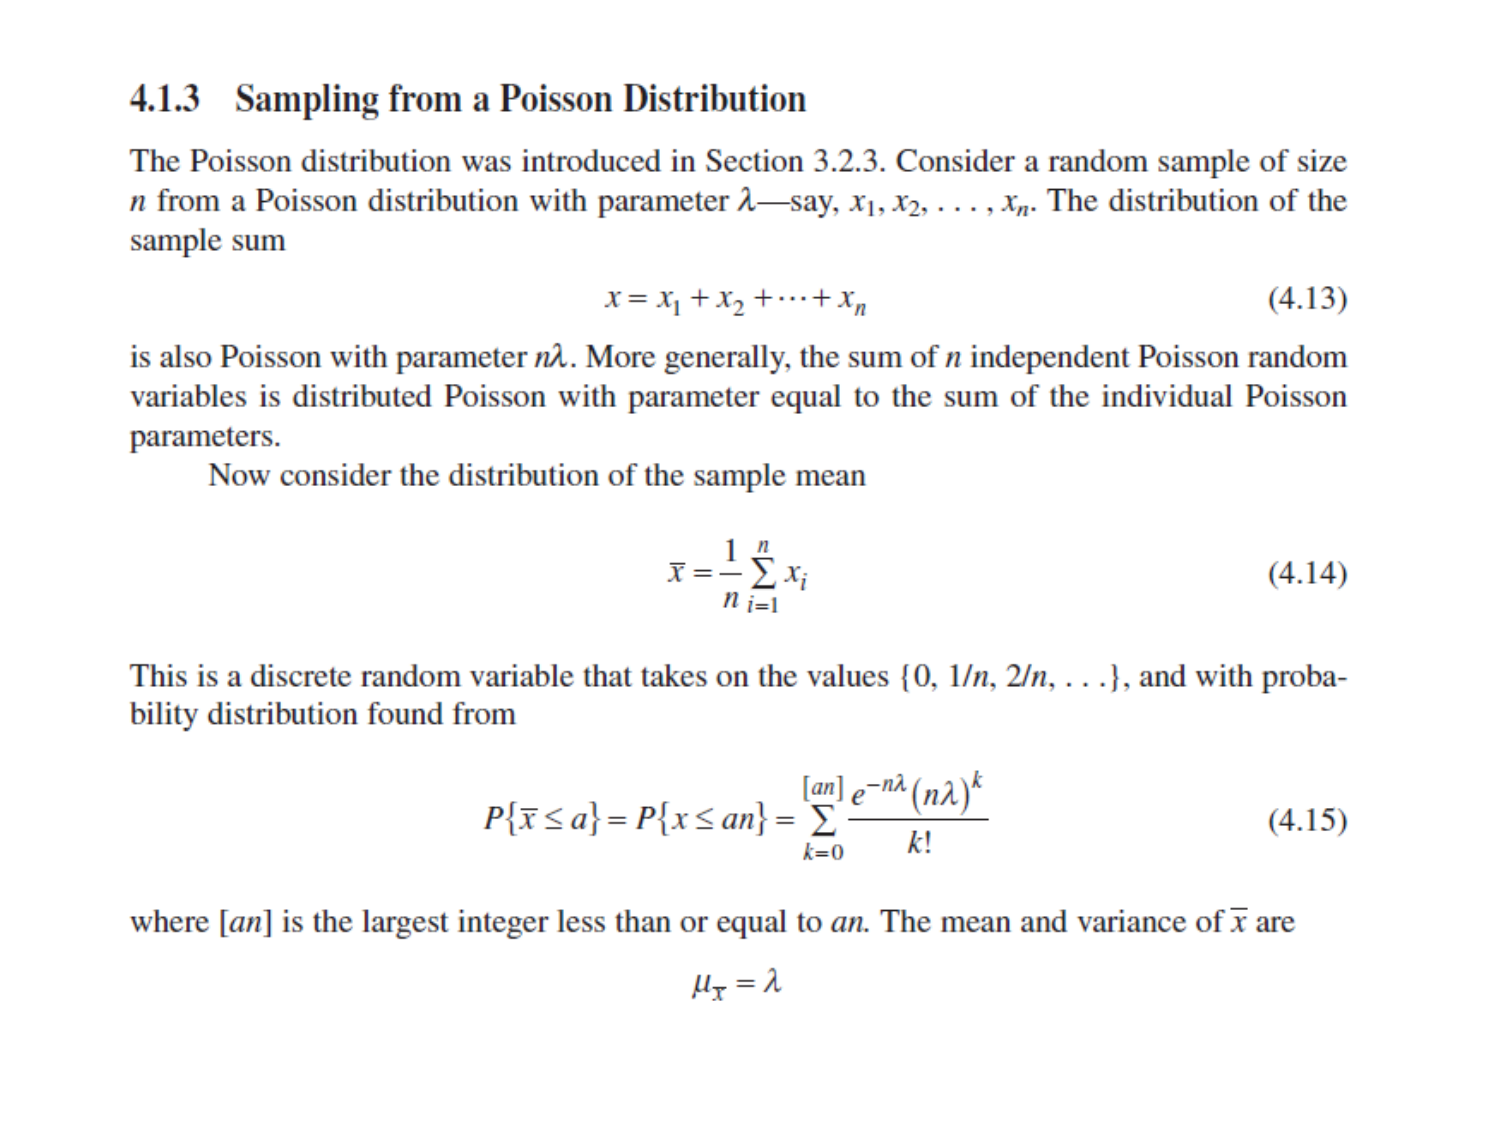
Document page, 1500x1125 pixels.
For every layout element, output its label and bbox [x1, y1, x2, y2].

picture [124, 74, 1356, 1013]
